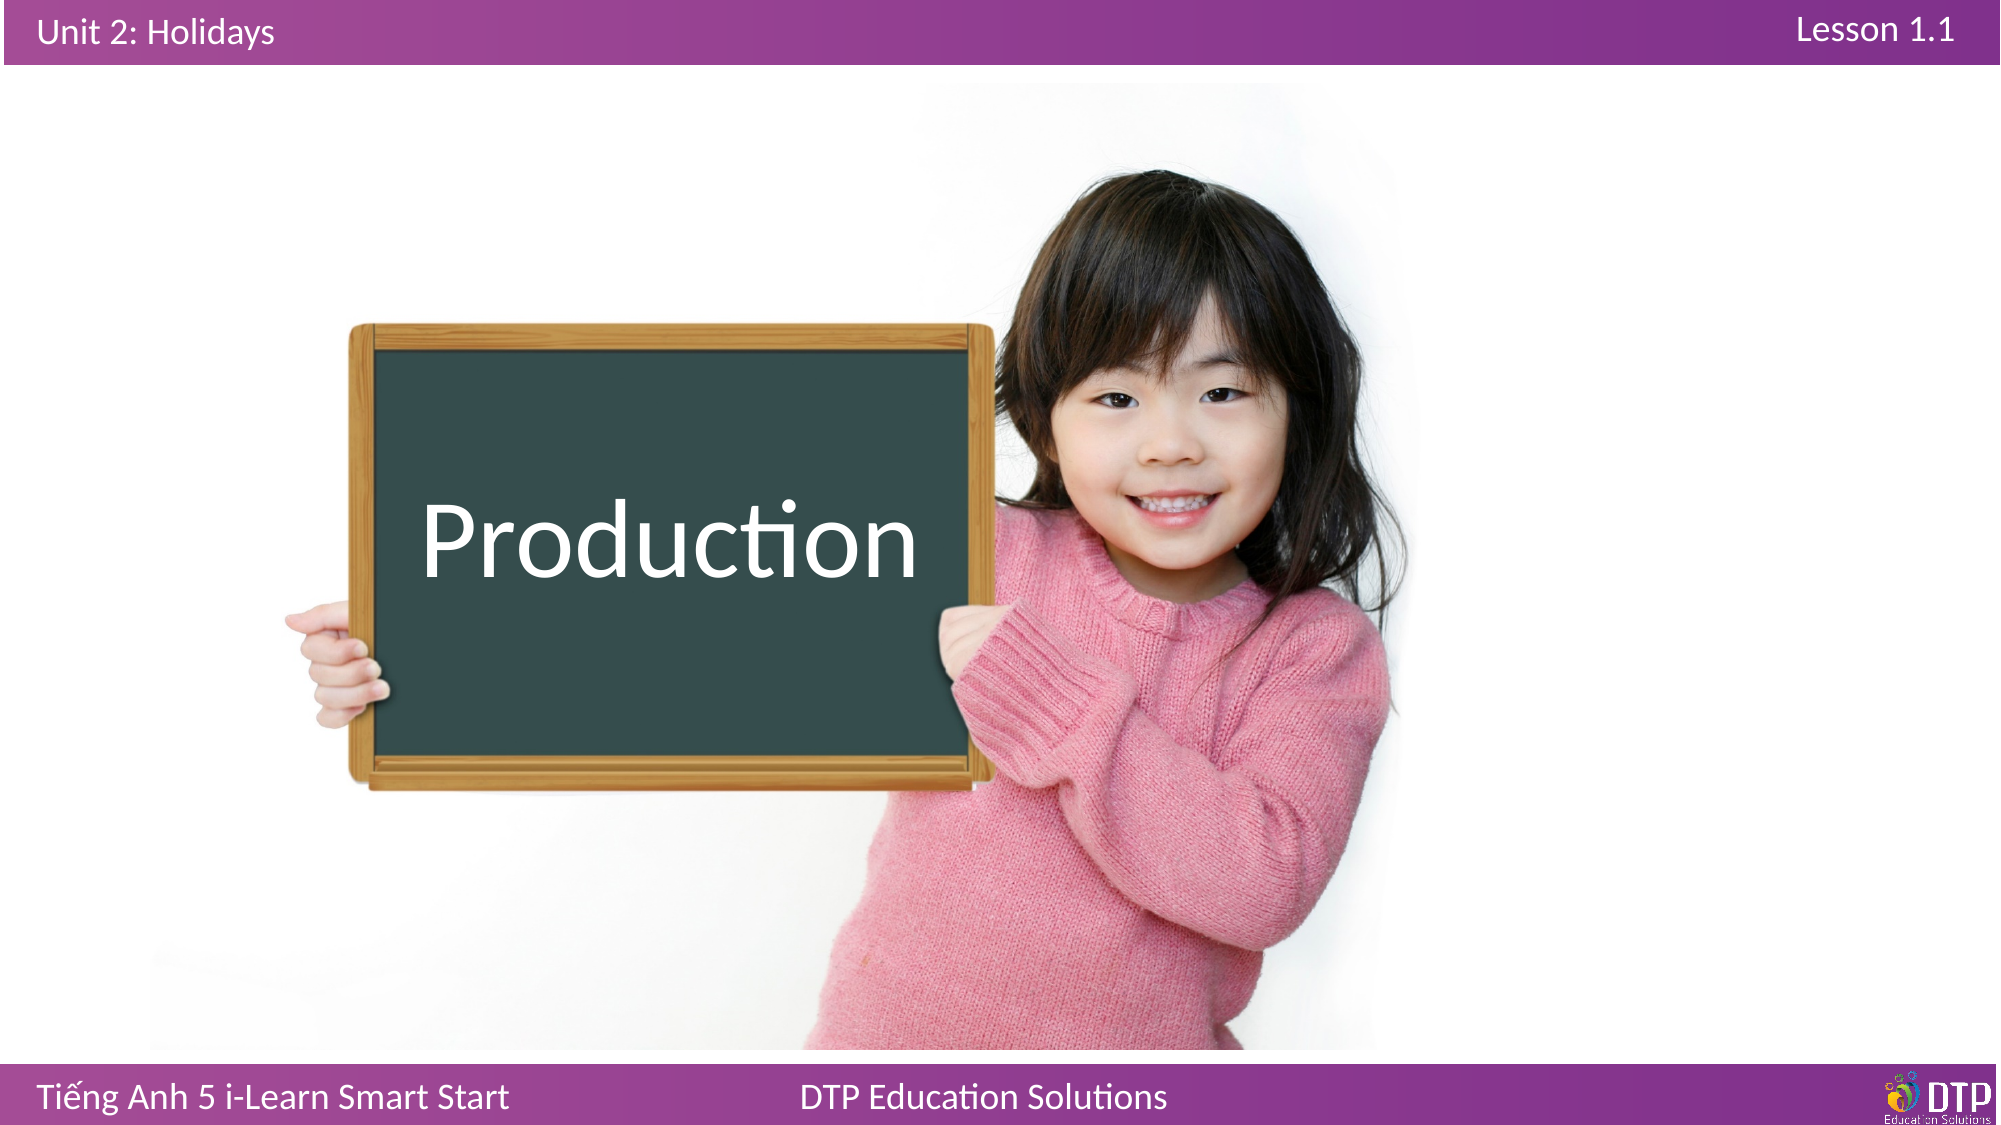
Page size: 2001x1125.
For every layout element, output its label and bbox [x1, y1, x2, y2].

picture [4, 0, 2000, 65]
picture [150, 83, 1513, 1050]
picture [0, 1064, 1996, 1125]
